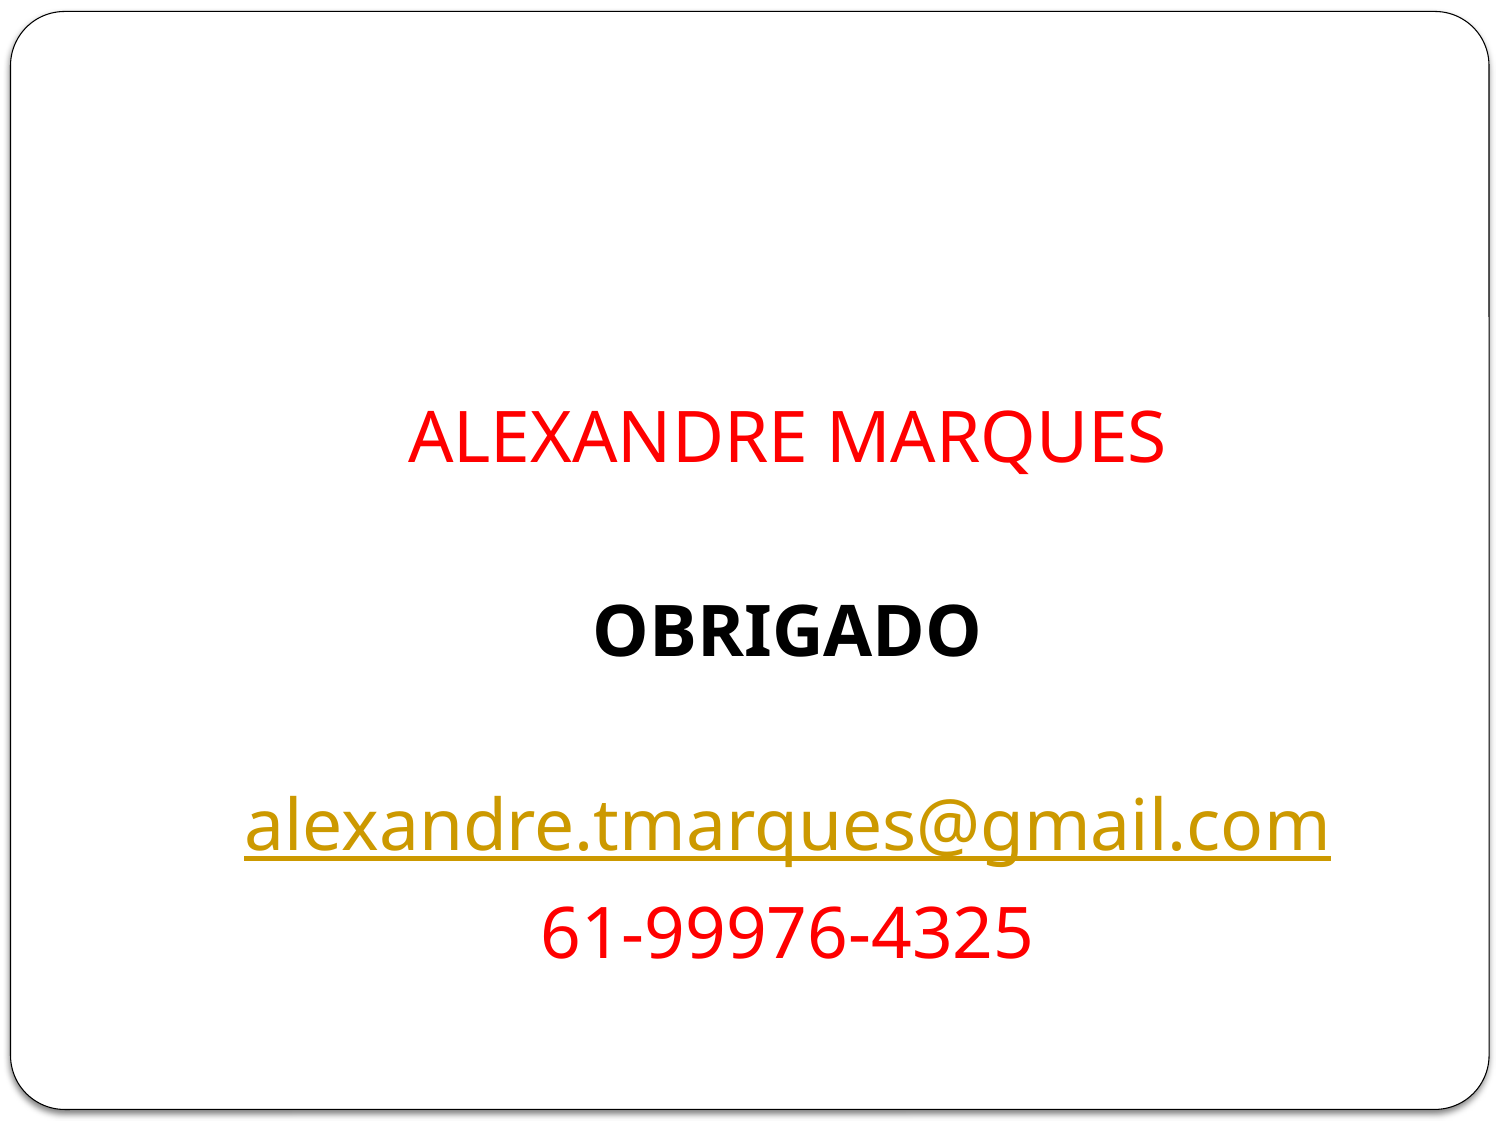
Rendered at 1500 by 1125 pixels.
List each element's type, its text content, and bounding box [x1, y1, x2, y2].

list ALEXANDRE MARQUES OBRIGADO alexandre.tmarques@gmail.com 61-99976-4325 [150, 237, 1425, 988]
